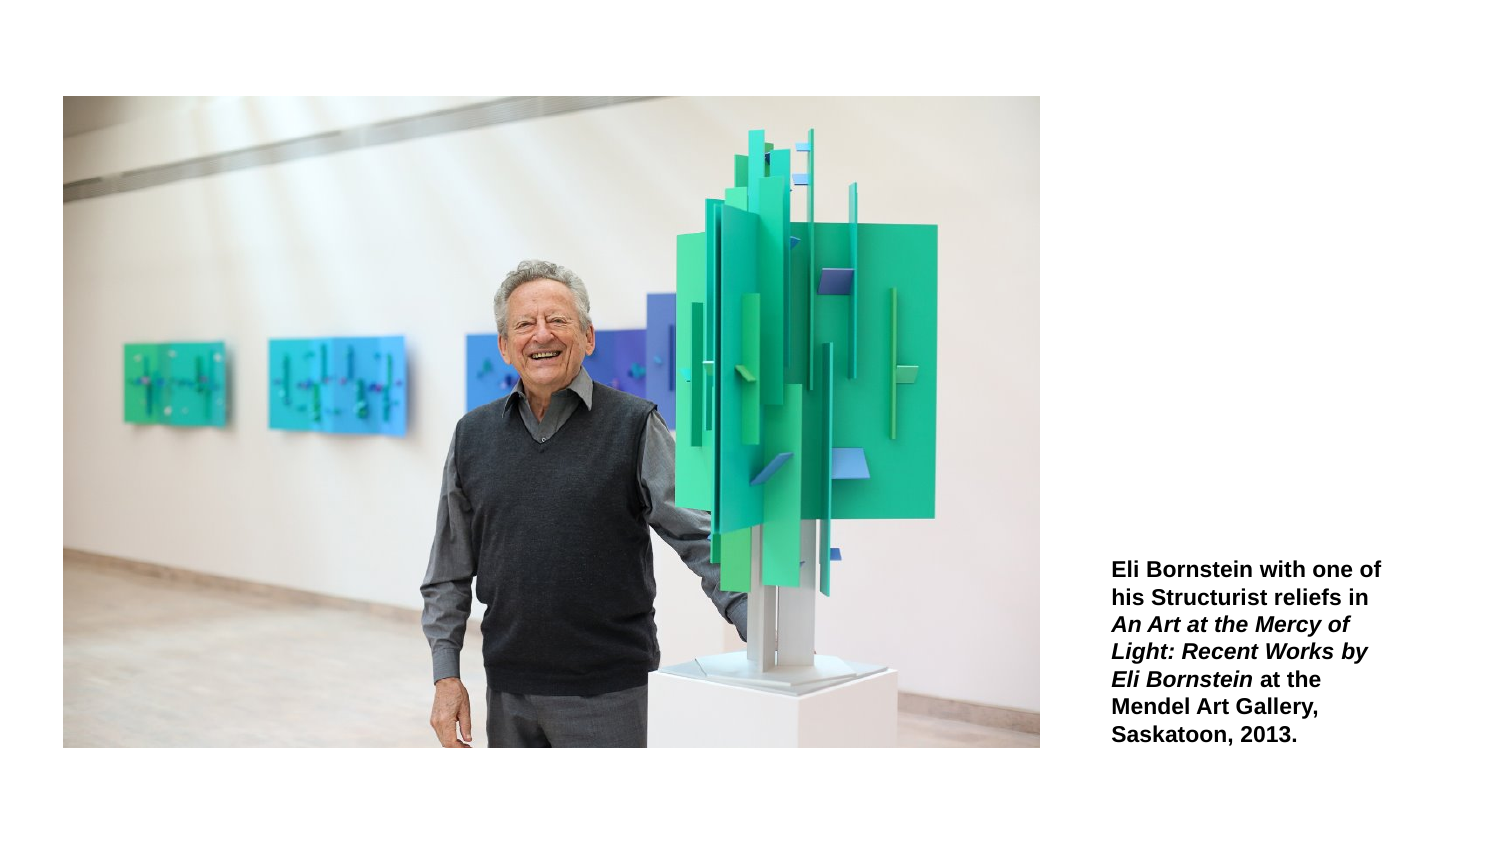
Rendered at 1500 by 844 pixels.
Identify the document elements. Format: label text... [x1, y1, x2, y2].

text_box Eli Bornstein with one of his Structurist reliefs in An Art at the Mercy of Light: Recent Works by Eli Bornstein at the Mendel Art Gallery, Saskatoon, 2013. [1096, 539, 1403, 762]
picture [62, 96, 1040, 748]
